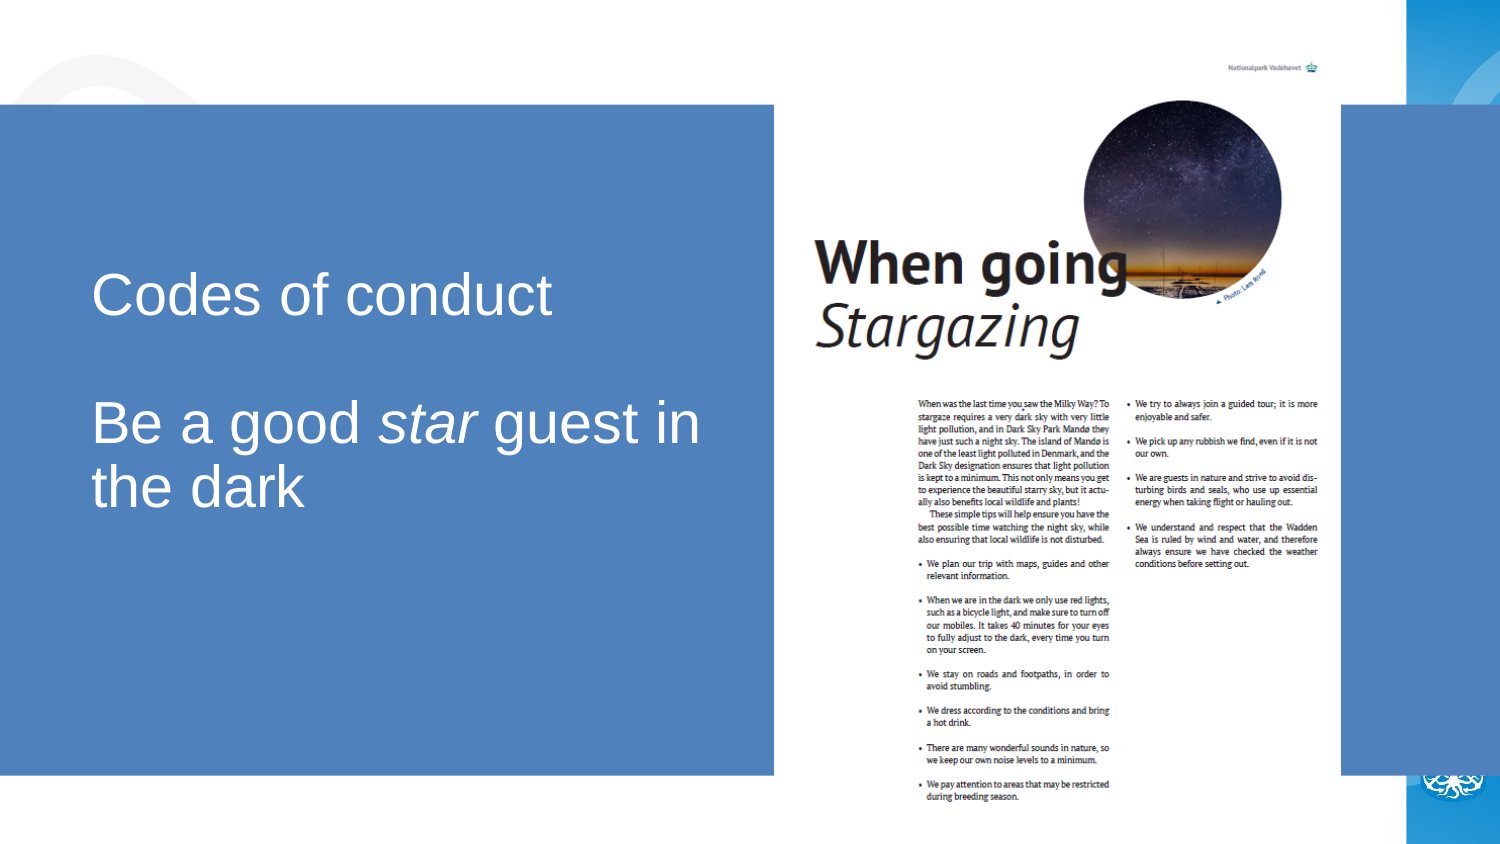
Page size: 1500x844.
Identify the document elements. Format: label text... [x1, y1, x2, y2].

text_box Codes of conduct Be a good star guest in the dark [76, 256, 769, 528]
picture [0, 0, 1500, 844]
